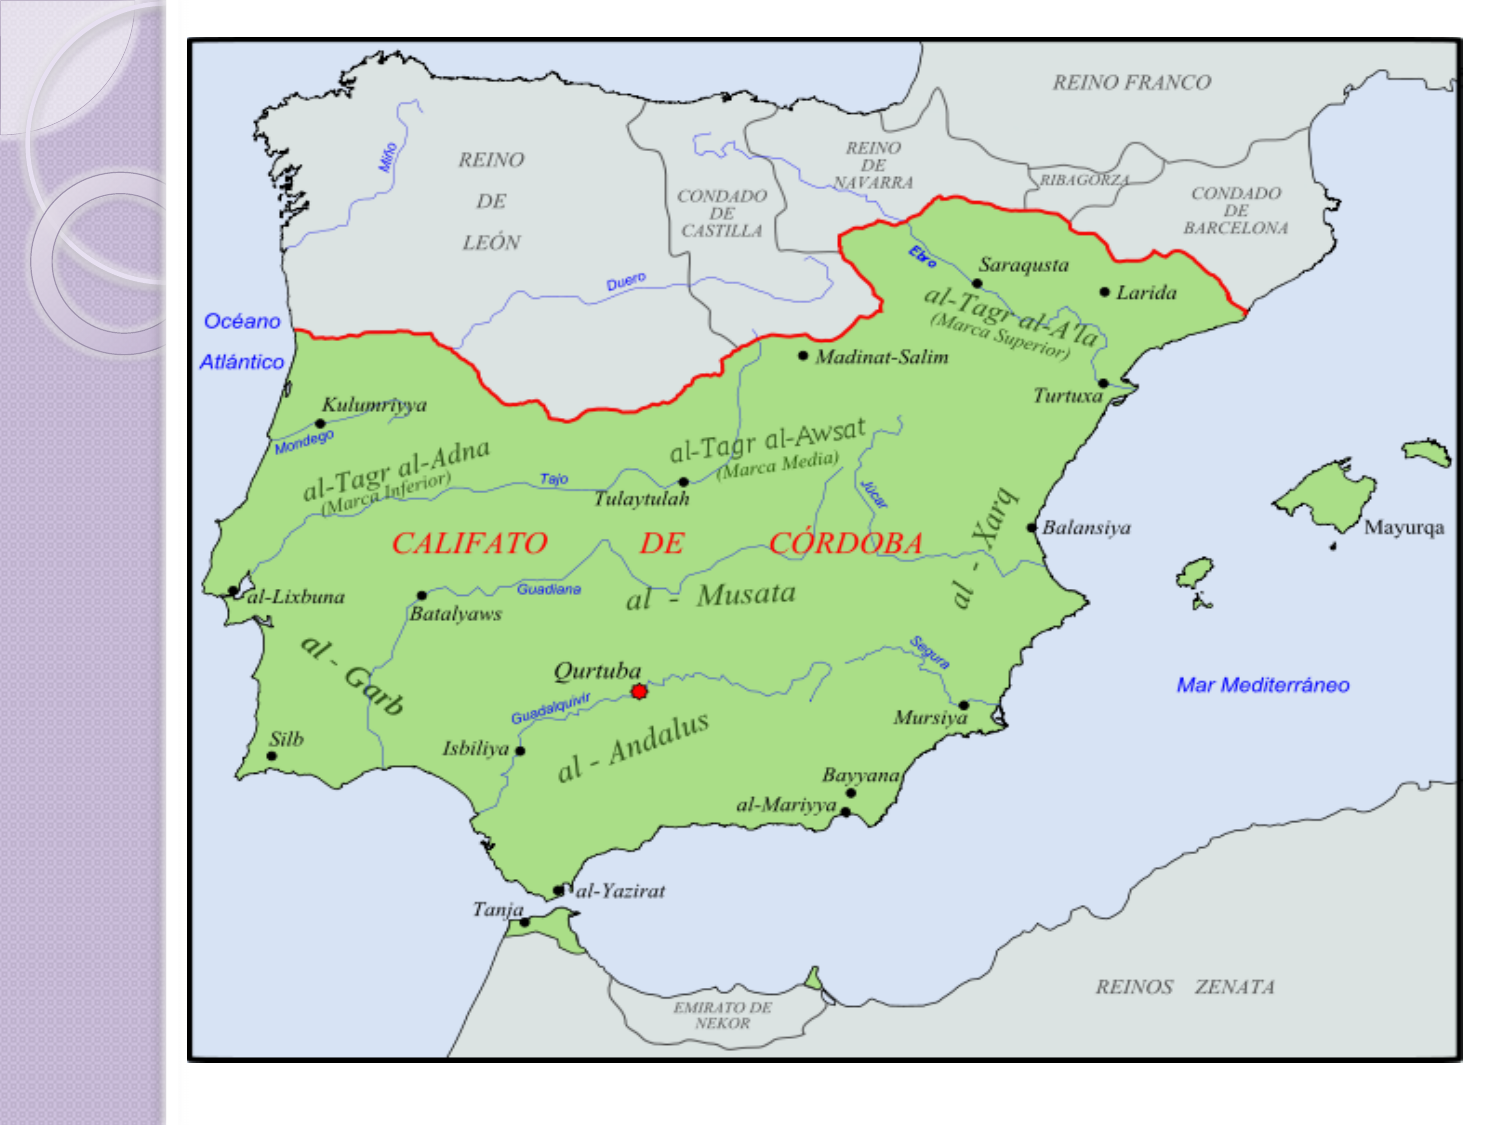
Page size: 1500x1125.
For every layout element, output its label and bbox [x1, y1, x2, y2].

picture [186, 37, 1463, 1063]
